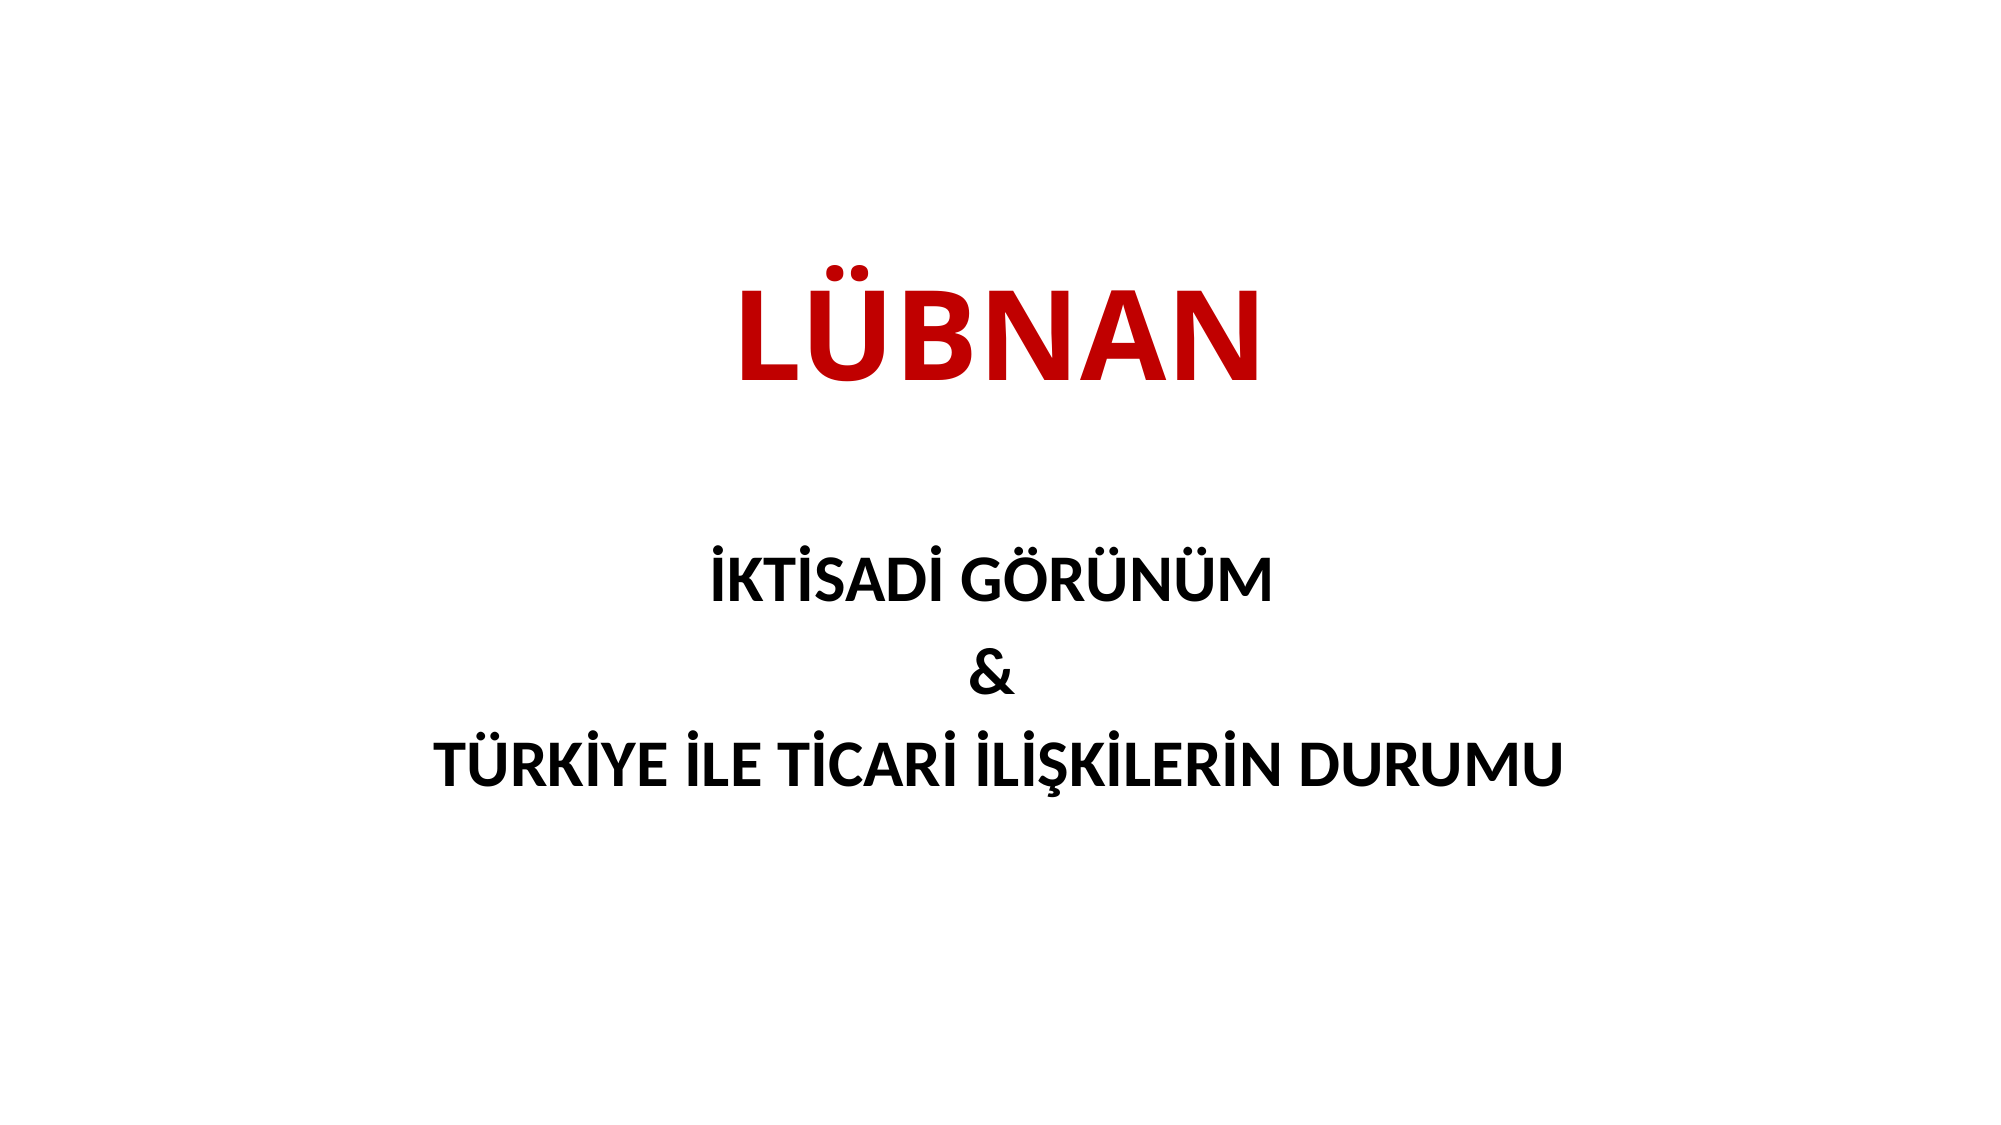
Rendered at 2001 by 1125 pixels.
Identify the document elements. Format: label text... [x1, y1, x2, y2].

subtitle İKTİSADİ GÖRÜNÜM & TÜRKİYE İLE TİCARİ İLİŞKİLERİN DURUMU [249, 536, 1750, 863]
title LÜBNAN [249, 184, 1750, 415]
